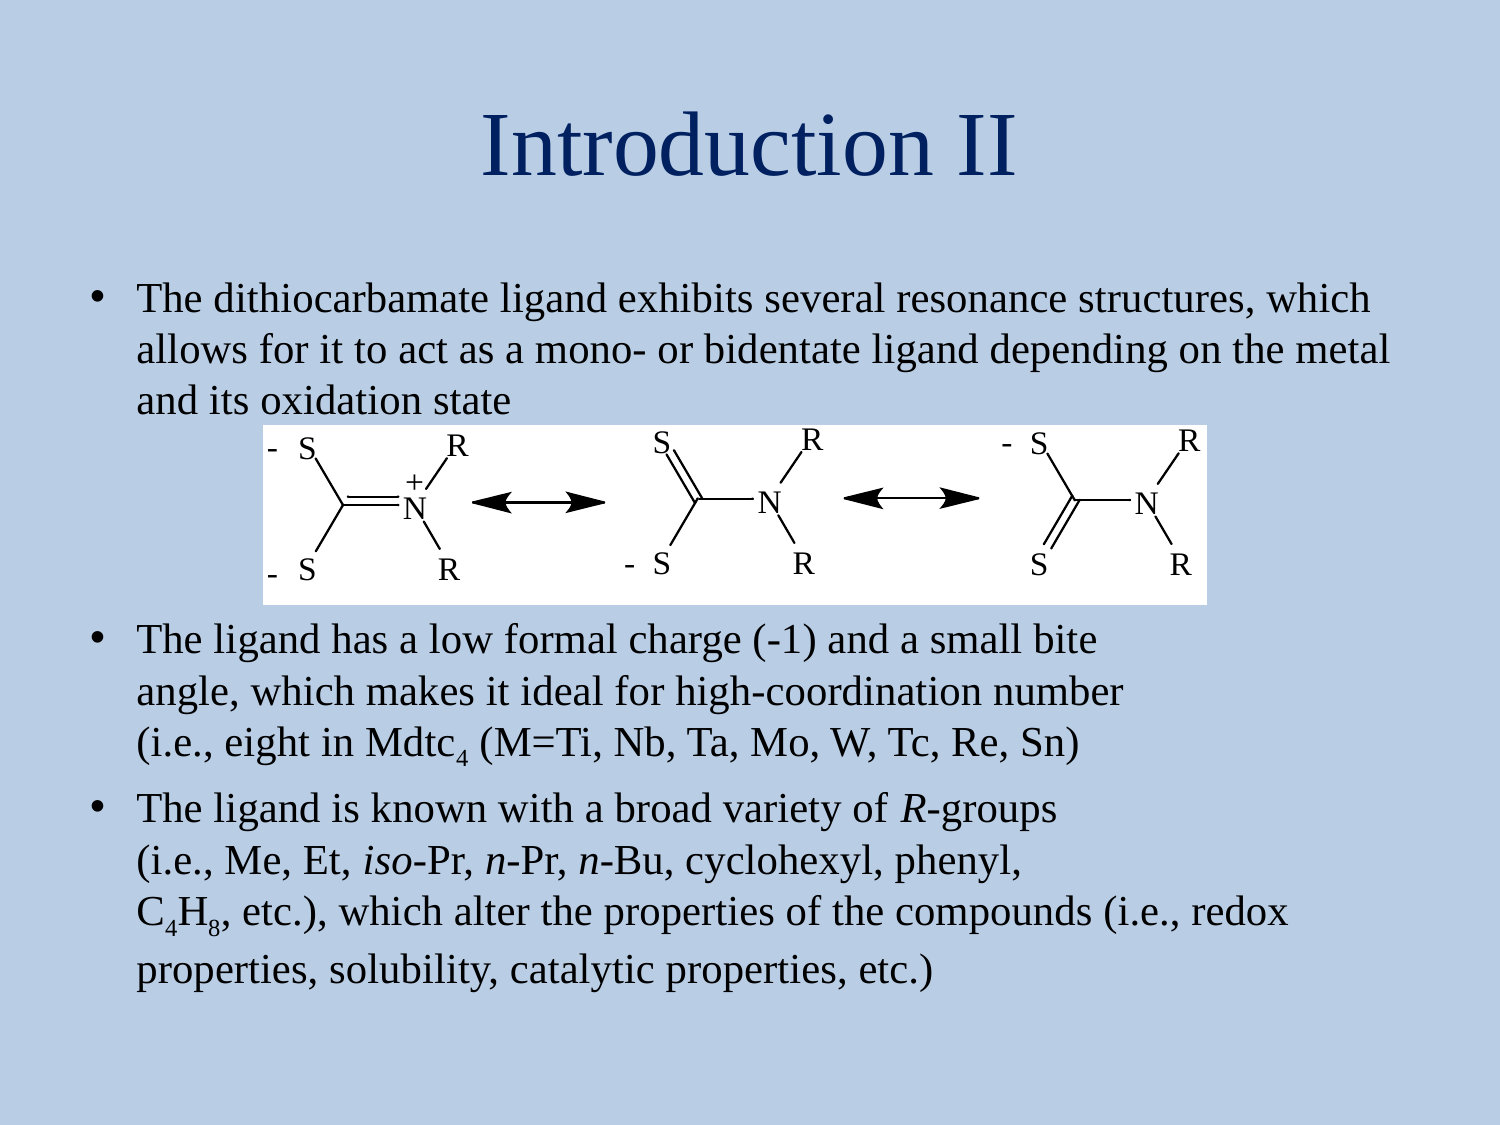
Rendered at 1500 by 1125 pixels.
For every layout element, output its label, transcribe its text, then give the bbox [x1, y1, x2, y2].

title Introduction II [75, 45, 1425, 233]
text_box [262, 424, 1208, 606]
list The dithiocarbamate ligand exhibits several resonance structures, which allows for it to act as a mono- or bidentate ligand depending on the metal and its oxidation state The ligand has a low formal charge (-1) and a small bite angle, which makes it ideal for high-coordination number (i.e., eight in Mdtc4 (M=Ti, Nb, Ta, Mo, W, Tc, Re, Sn) The ligand is known with a broad variety of R-groups (i.e., Me, Et, iso-Pr, n-Pr, n-Bu, cyclohexyl, phenyl, C4H8, etc.), which alter the properties of the compounds (i.e., redox properties, solubility, catalytic properties, etc.) [75, 262, 1425, 1005]
